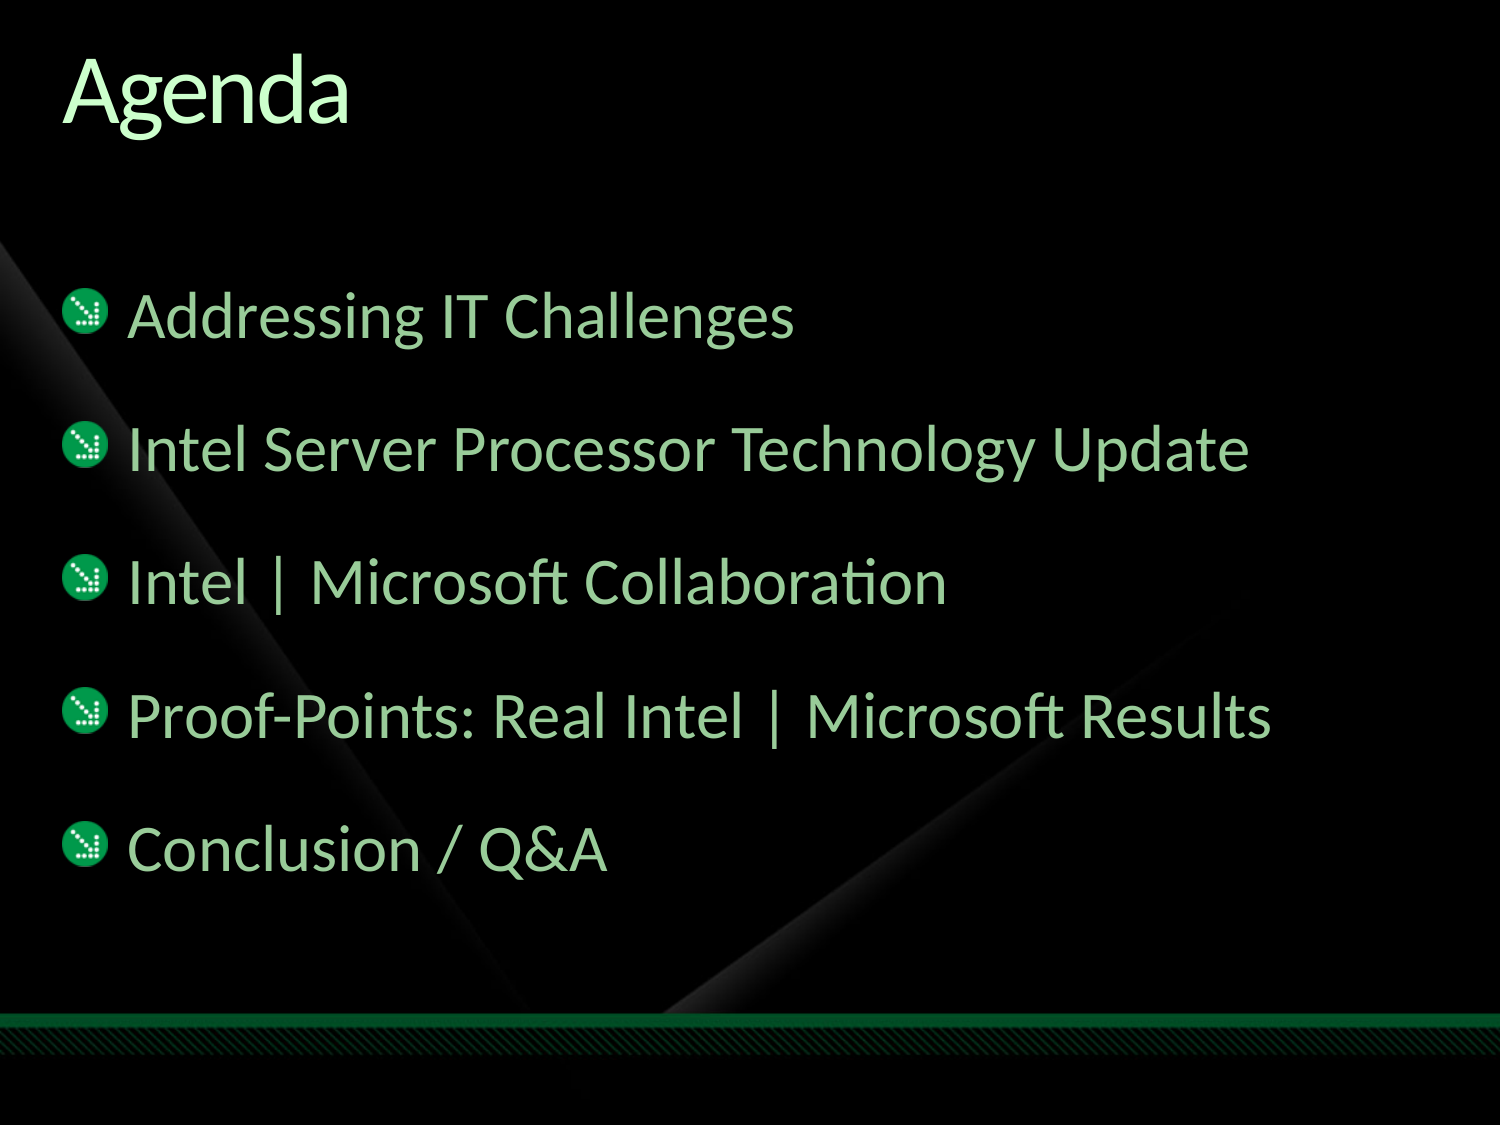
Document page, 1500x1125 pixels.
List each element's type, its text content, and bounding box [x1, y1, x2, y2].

picture [0, 0, 1500, 1125]
title Agenda [62, 37, 1438, 147]
list Addressing IT Challenges Intel Server Processor Technology Update Intel | Microsoft Collaboration Proof-Points: Real Intel | Microsoft Results Conclusion / Q&A [62, 231, 1438, 595]
